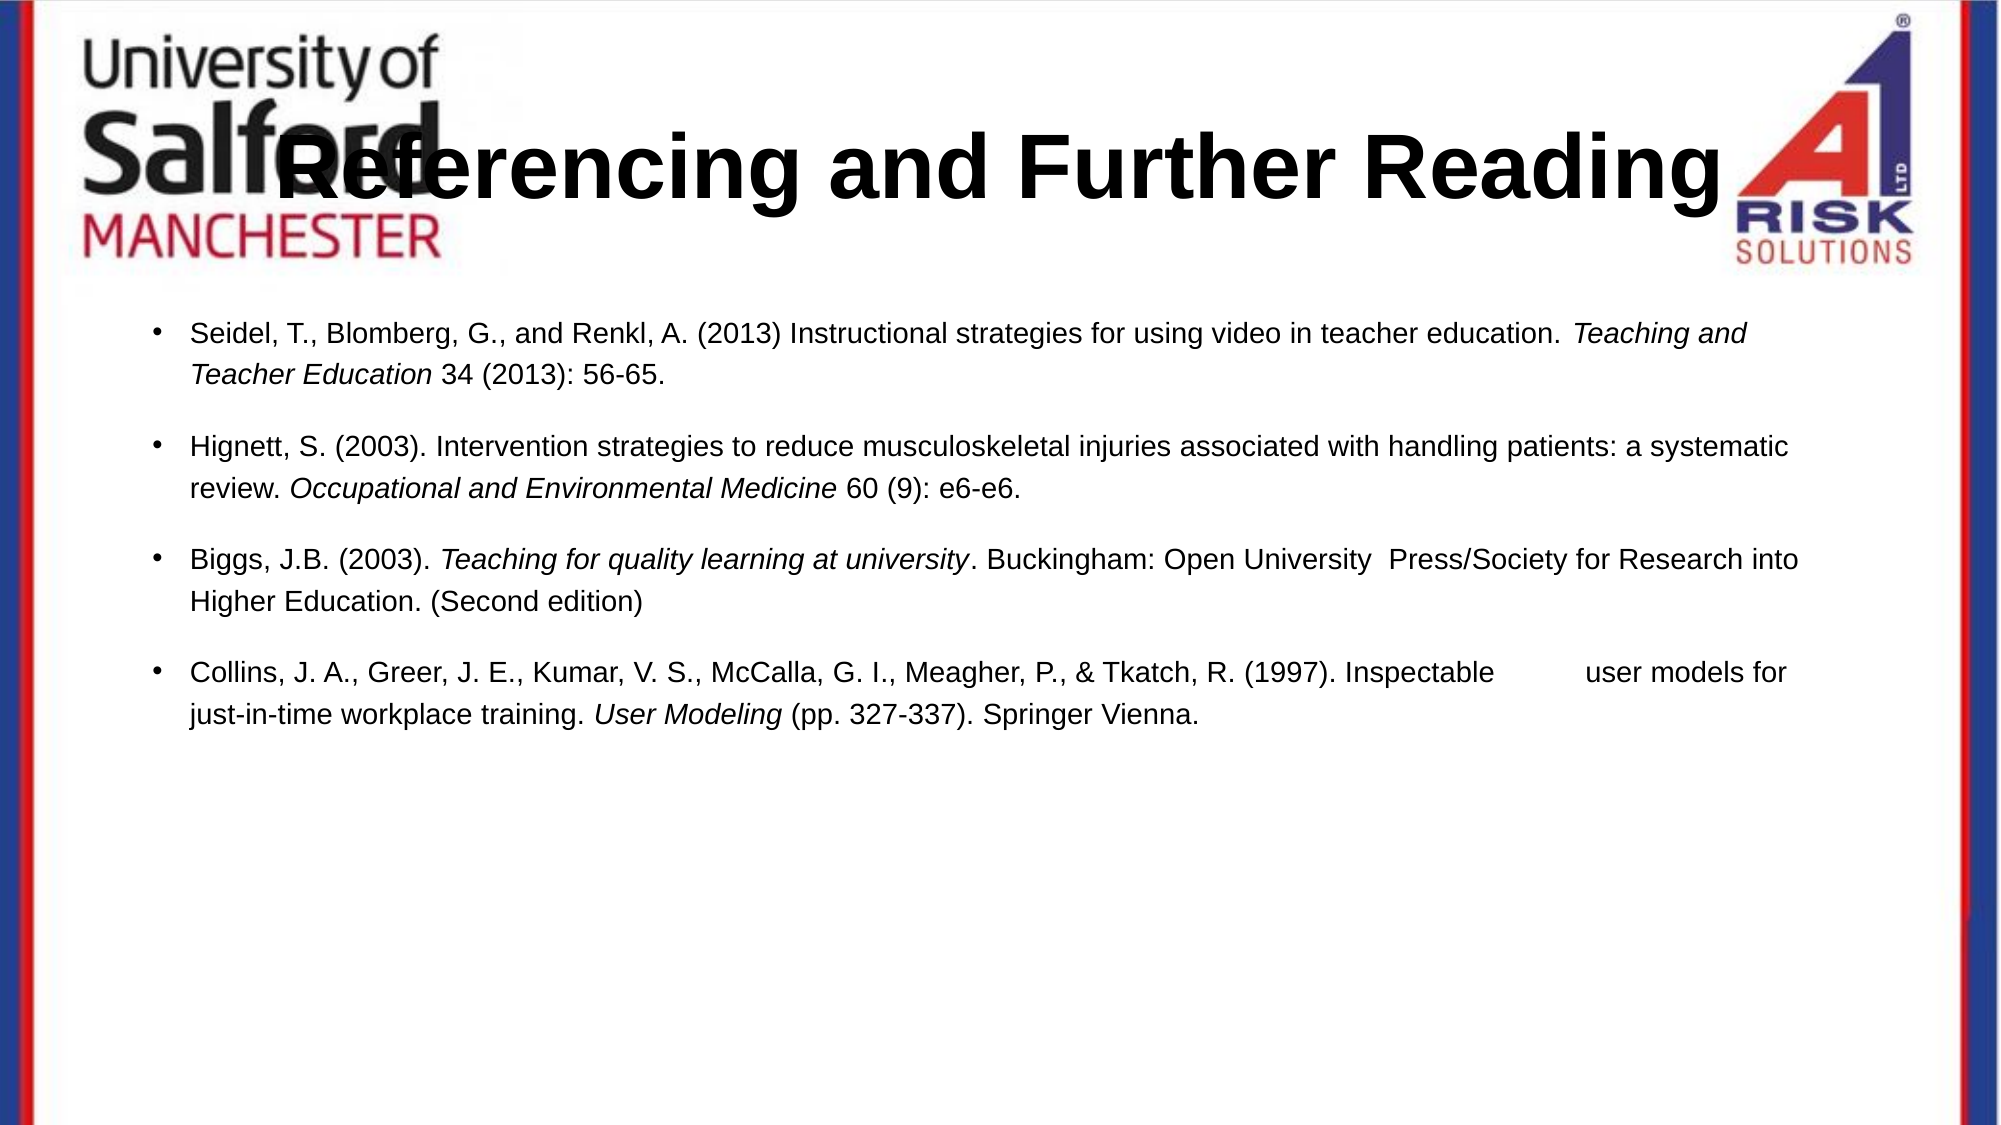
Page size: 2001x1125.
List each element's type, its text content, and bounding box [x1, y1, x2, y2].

picture [0, 0, 2001, 1125]
title Referencing and Further Reading [259, 59, 1744, 278]
list Seidel, T., Blomberg, G., and Renkl, A. (2013) Instructional strategies for using video in teacher education. Teaching and Teacher Education 34 (2013): 56-65. Hignett, S. (2003). Intervention strategies to reduce musculoskeletal injuries associated with handling patients: a systematic review. Occupational and Environmental Medicine 60 (9): e6-e6. Biggs, J.B. (2003). Teaching for quality learning at university. Buckingham: Open University Press/Society for Research into Higher Education. (Second edition) Collins, J. A., Greer, J. E., Kumar, V. S., McCalla, G. I., Meagher, P., & Tkatch, R. (1997). Inspectable user models for just-in-time workplace training. User Modeling (pp. 327-337). Springer Vienna. [137, 299, 1863, 1014]
